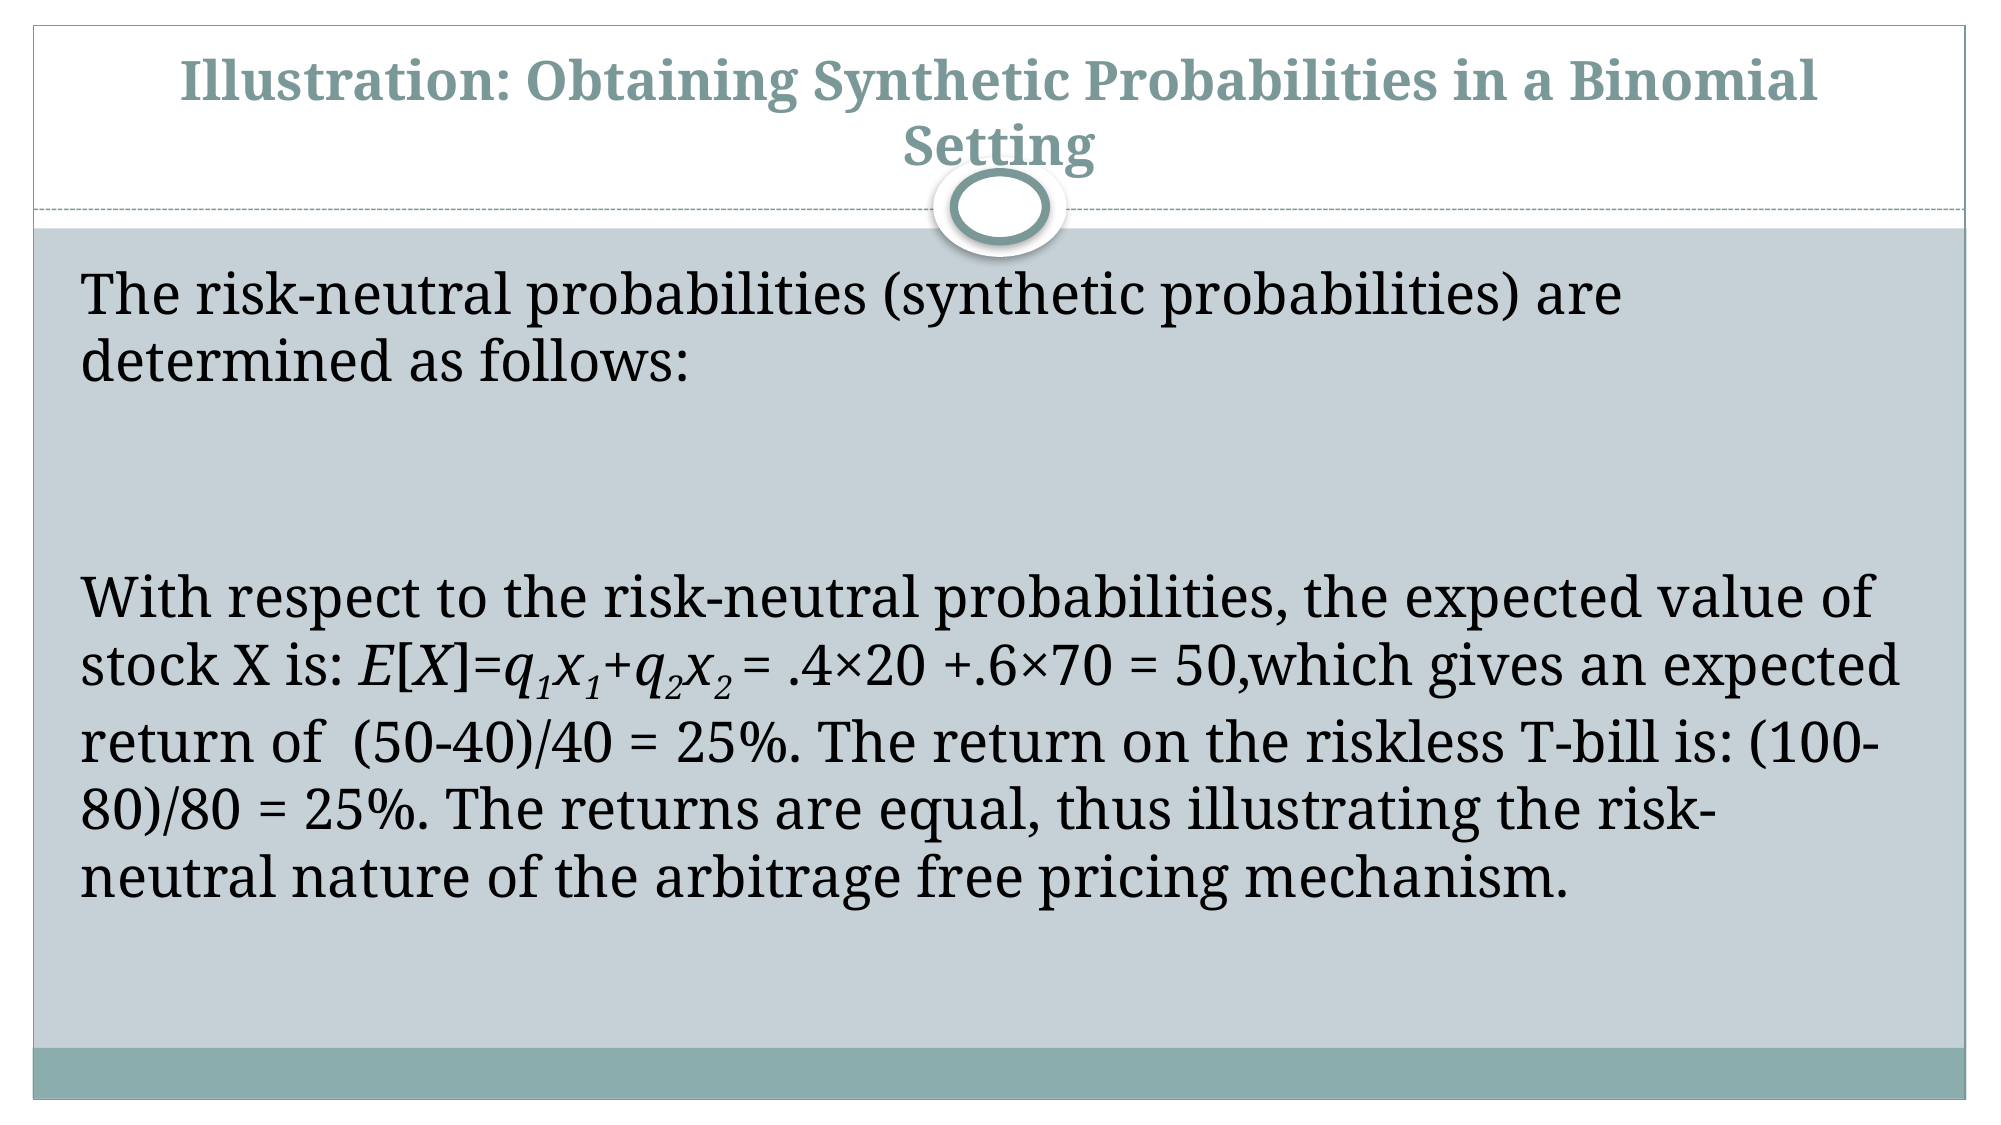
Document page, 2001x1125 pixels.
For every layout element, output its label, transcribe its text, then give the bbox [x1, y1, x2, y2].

title Illustration: Obtaining Synthetic Probabilities in a Binomial Setting [66, 37, 1933, 184]
